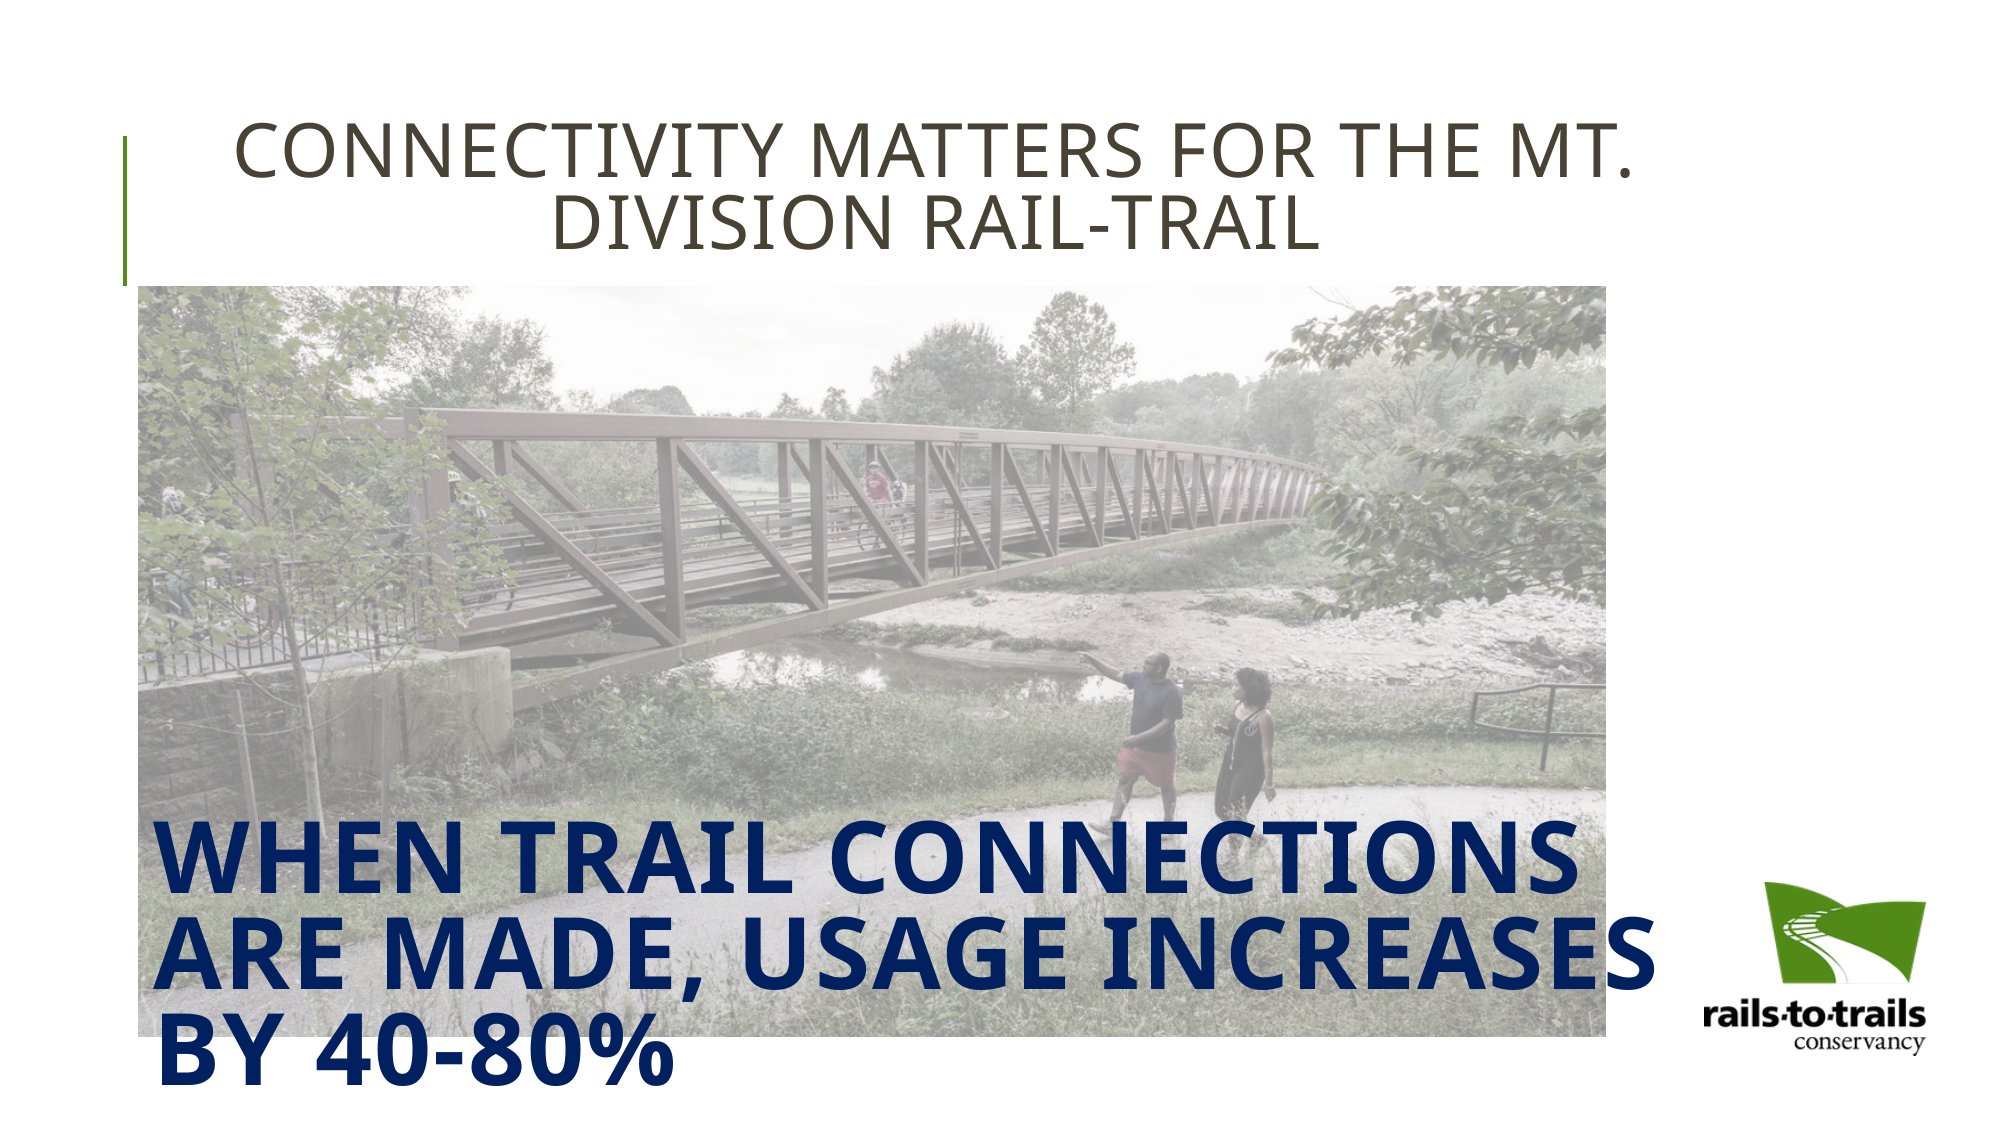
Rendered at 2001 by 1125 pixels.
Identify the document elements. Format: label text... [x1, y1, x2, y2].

picture [138, 285, 1606, 1037]
text_box When trail connections are made, usage increases by 40-80% [138, 809, 1684, 1125]
picture [1704, 881, 1926, 1056]
title connectivity matters for the MT. Division Rail-Trail [138, 69, 1734, 316]
